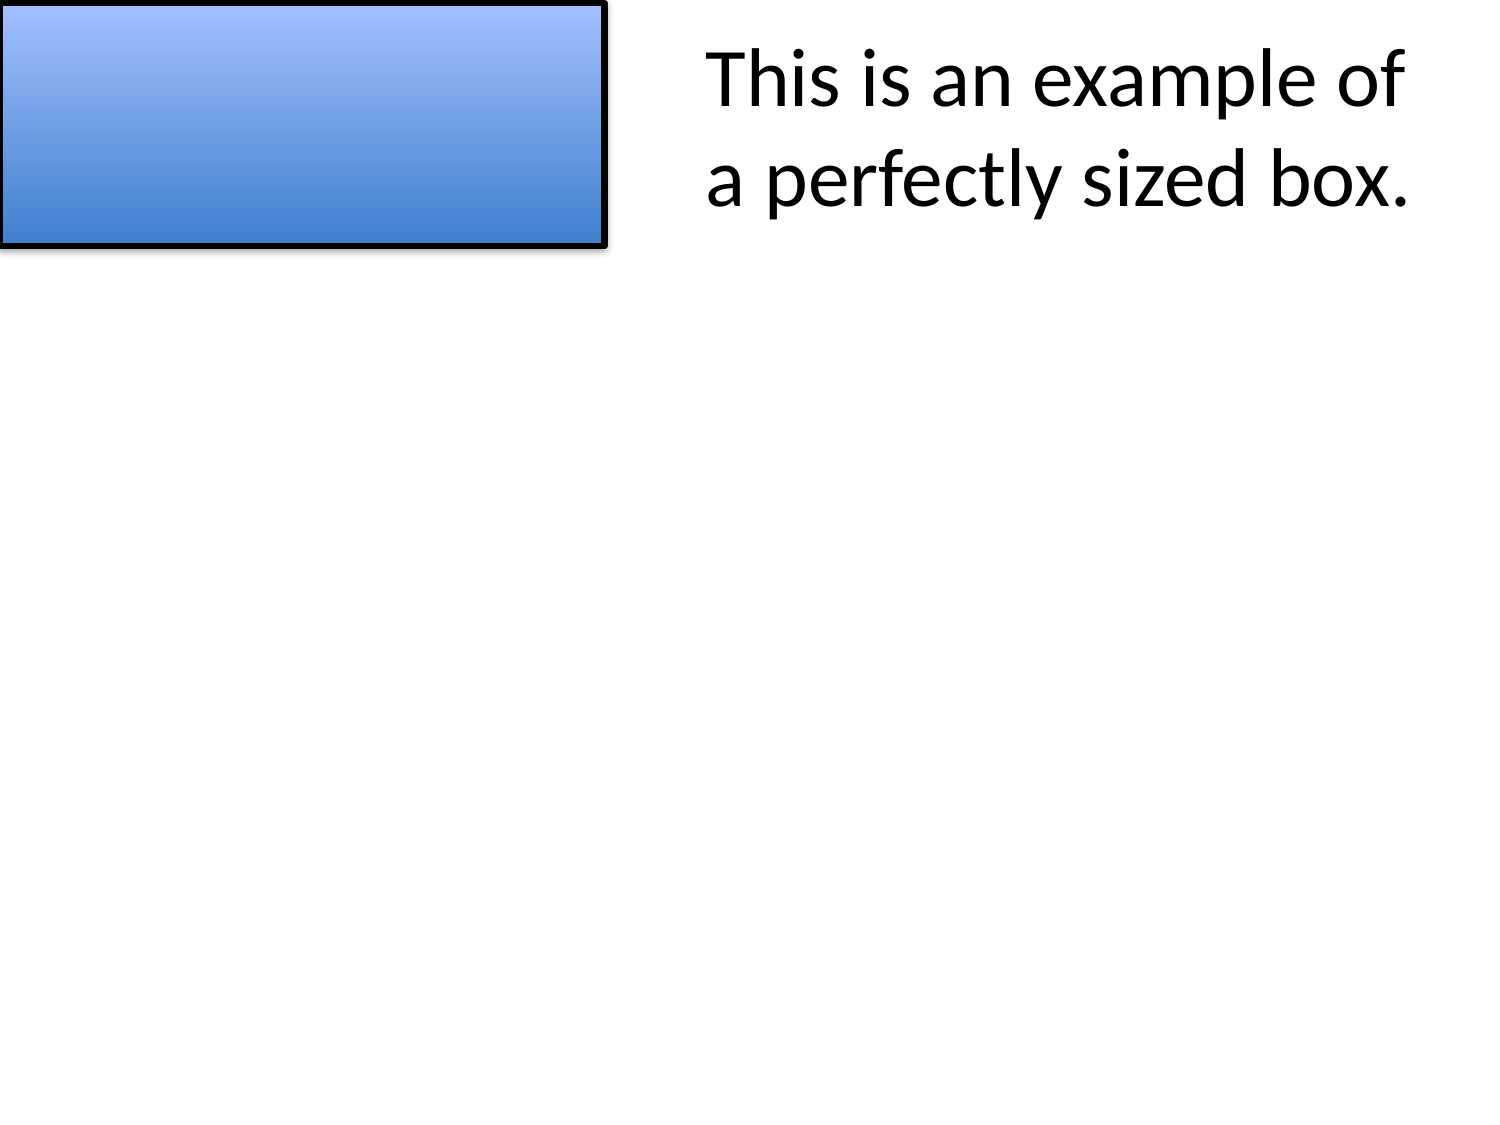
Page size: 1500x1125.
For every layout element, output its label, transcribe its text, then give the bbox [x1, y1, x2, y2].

text_box [0, 2, 605, 247]
text_box This is an example of a perfectly sized box. [691, 15, 1463, 231]
